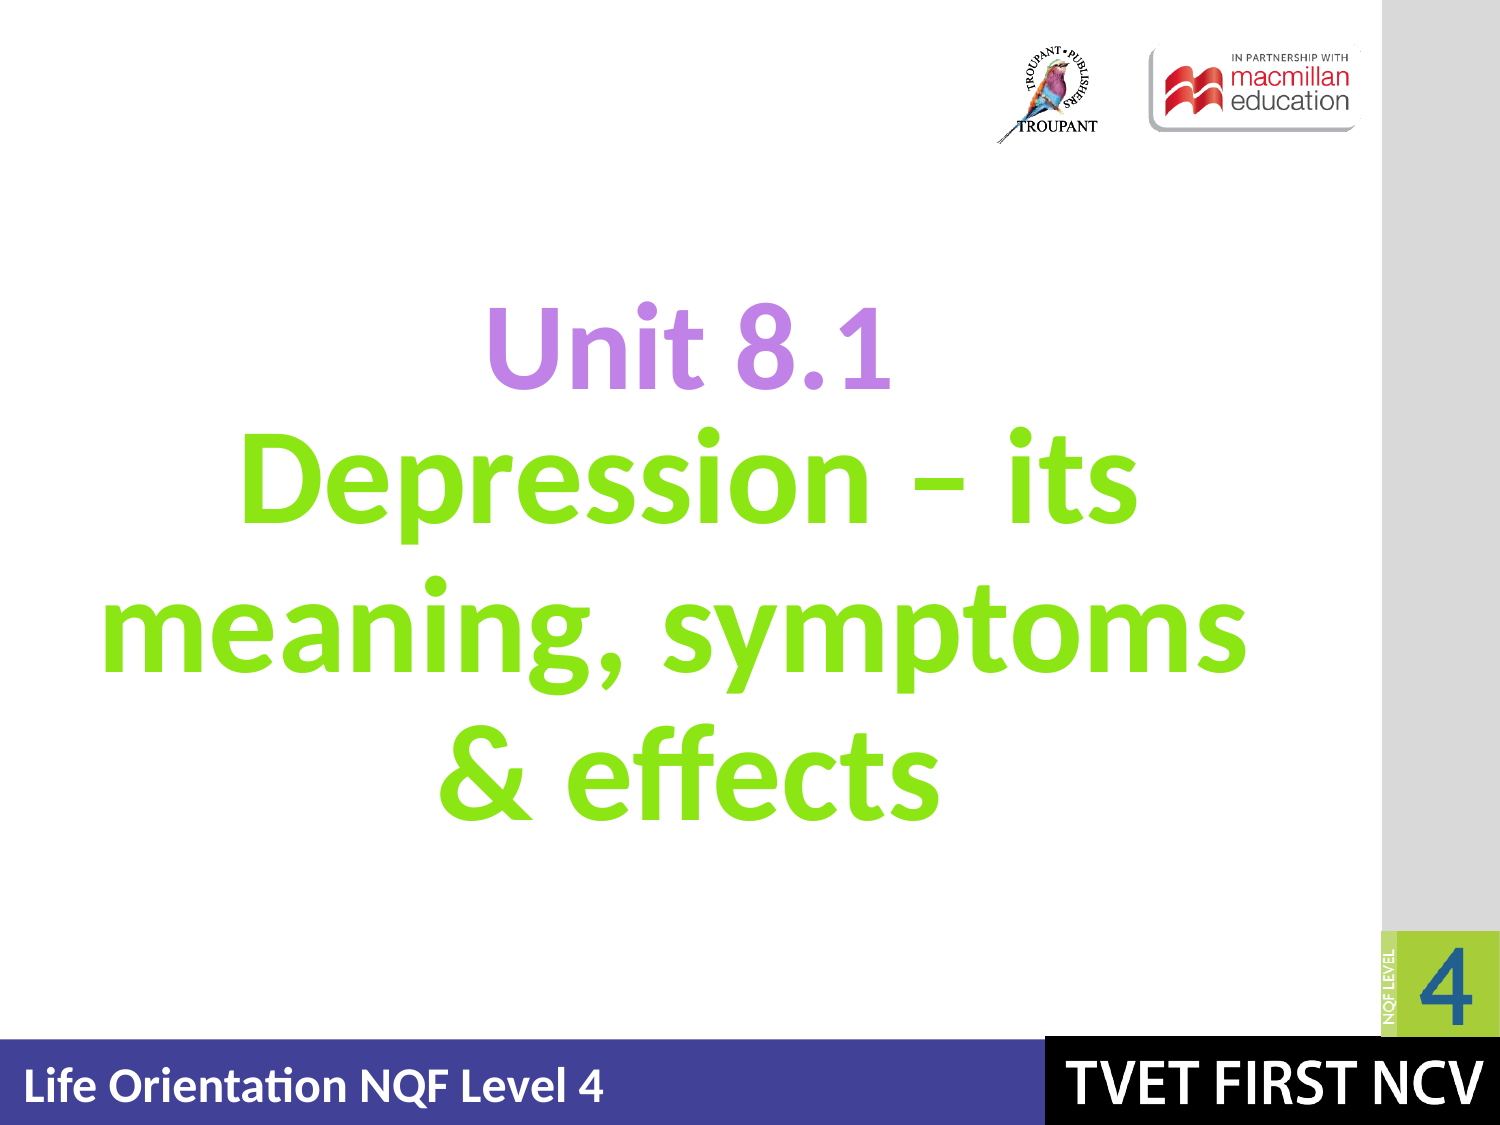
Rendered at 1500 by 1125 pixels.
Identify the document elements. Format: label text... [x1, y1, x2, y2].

picture [994, 42, 1361, 147]
title Depression – its meaning, symptoms & effects [0, 393, 1379, 858]
picture [1065, 1050, 1484, 1120]
picture [1381, 931, 1500, 1037]
list Unit 8.1 [40, 274, 1339, 394]
